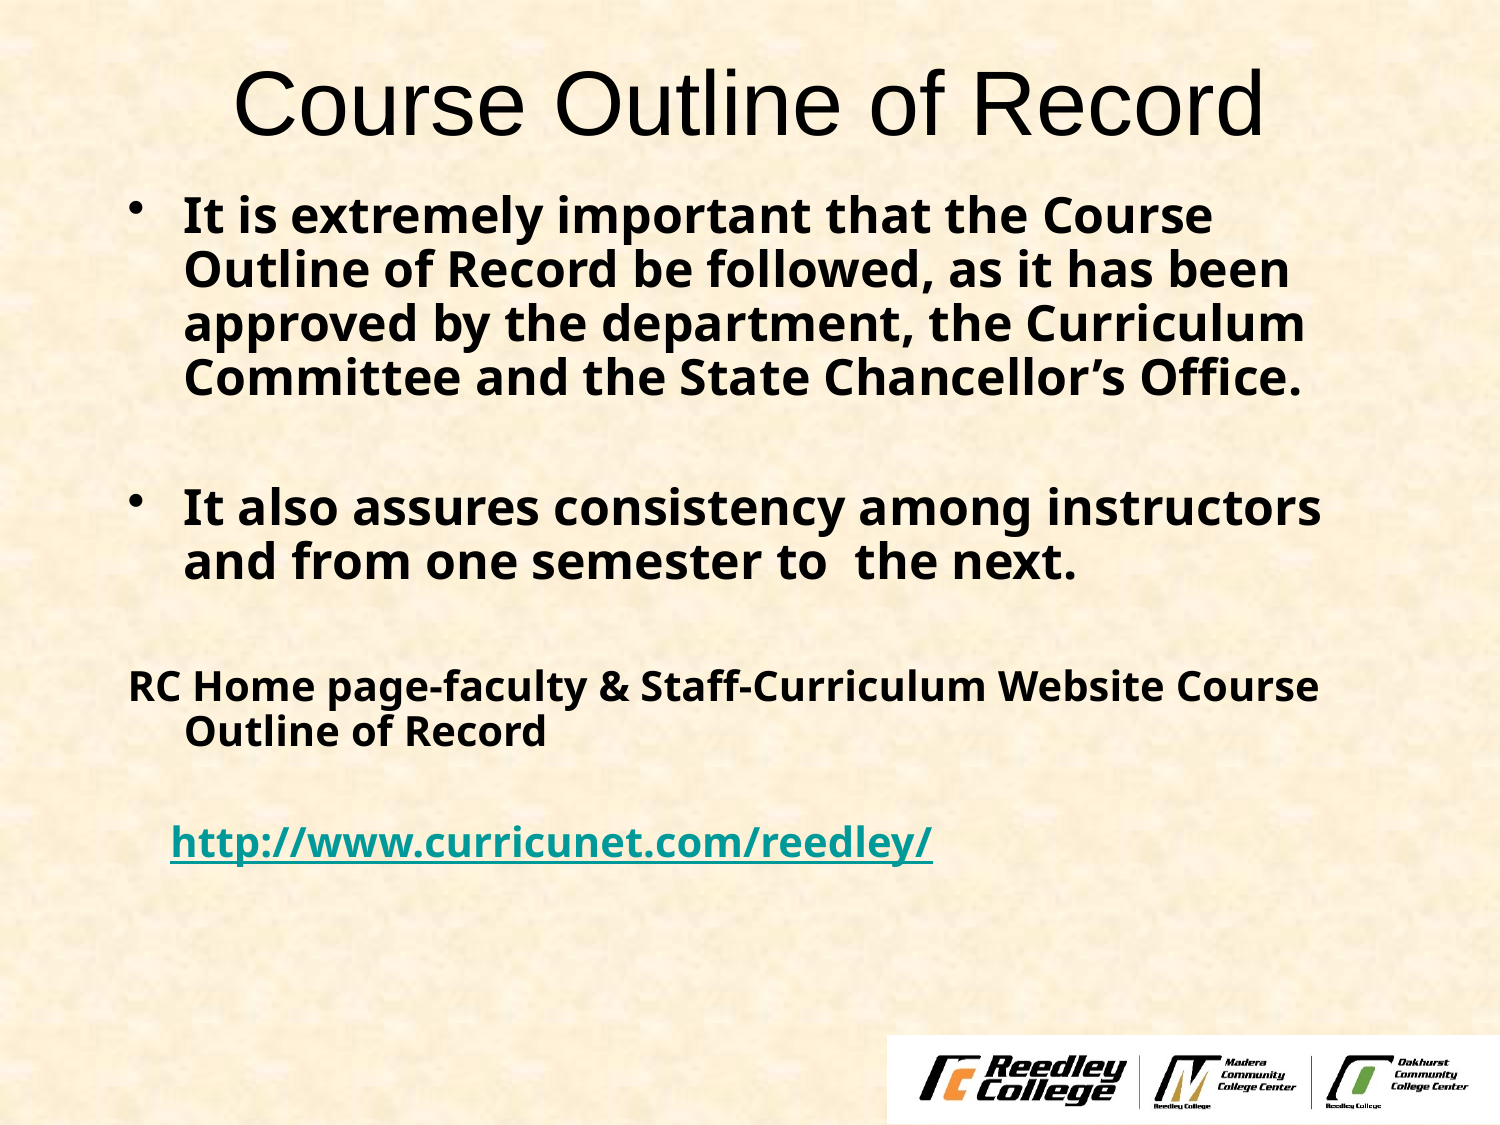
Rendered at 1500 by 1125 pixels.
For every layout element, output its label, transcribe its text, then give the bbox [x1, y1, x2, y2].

title Course Outline of Record [74, 4, 1426, 193]
picture [0, 0, 1500, 1125]
list It is extremely important that the Course Outline of Record be followed, as it has been approved by the department, the Curriculum Committee and the State Chancellor’s Office. It also assures consistency among instructors and from one semester to the next. RC Home page-faculty & Staff-Curriculum Website Course Outline of Record http://www.curricunet.com/reedley/ [112, 149, 1426, 1001]
